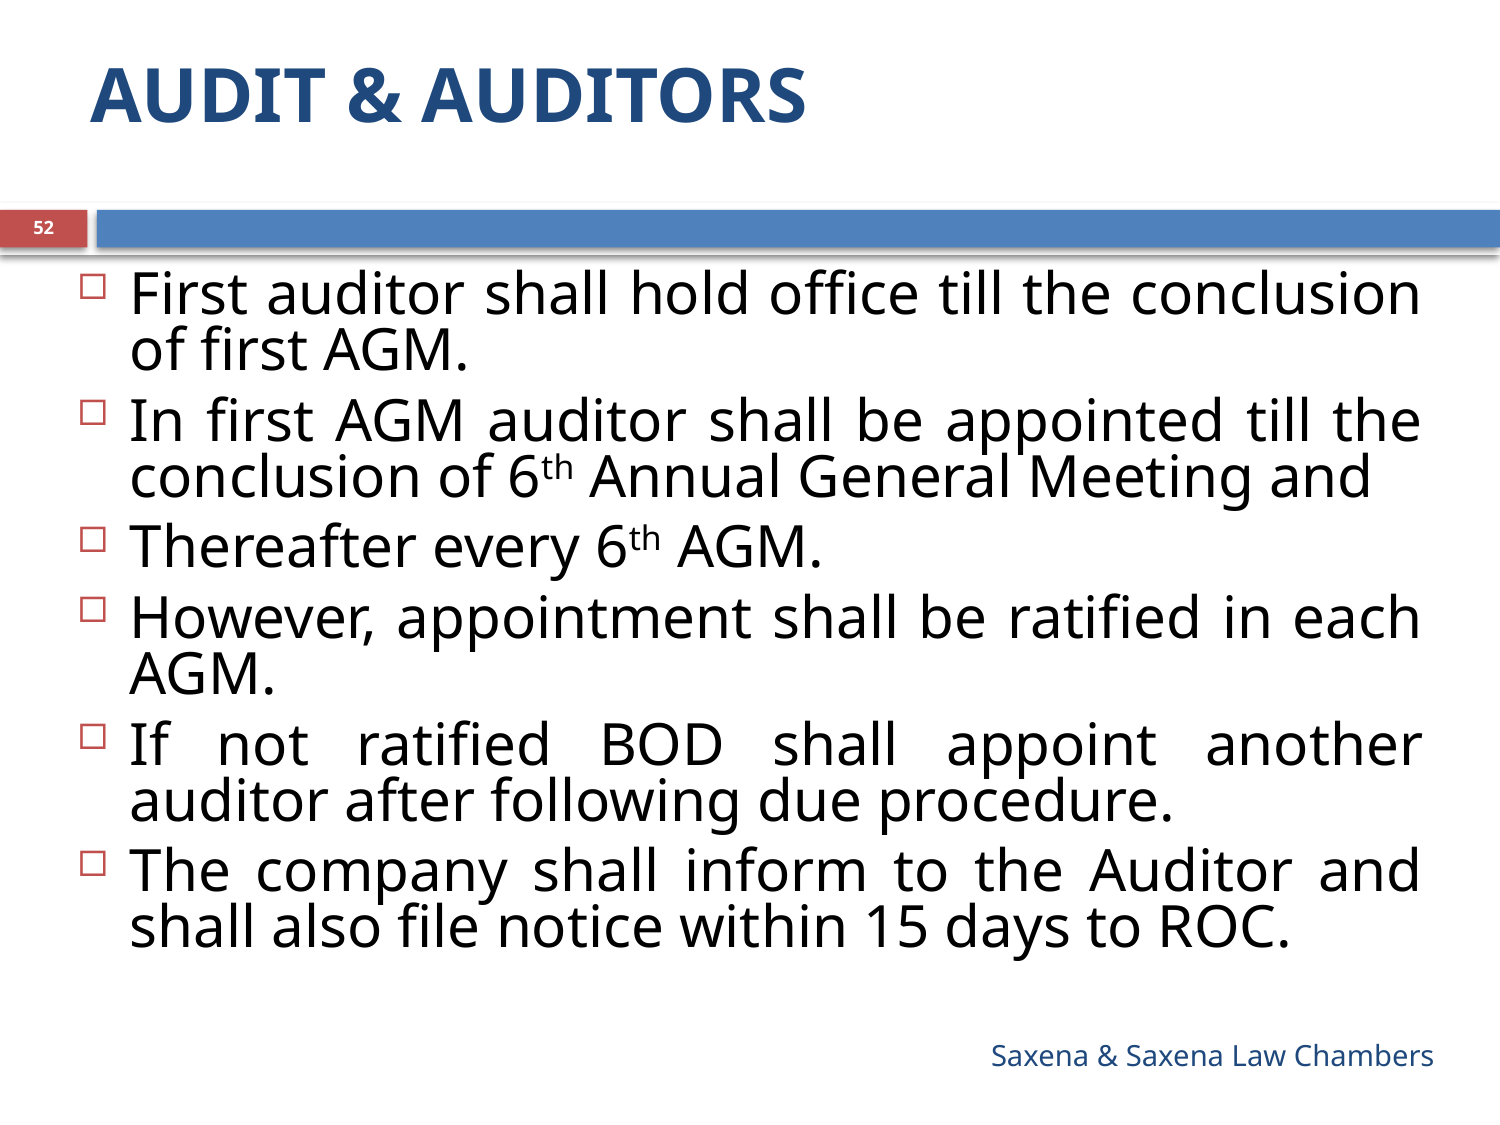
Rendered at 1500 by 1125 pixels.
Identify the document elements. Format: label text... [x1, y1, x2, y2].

slide_number 52 [0, 208, 88, 249]
title AUDIT & AUDITORS [74, 62, 1426, 213]
list First auditor shall hold office till the conclusion of first AGM. In first AGM auditor shall be appointed till the conclusion of 6th Annual General Meeting and Thereafter every 6th AGM. However, appointment shall be ratified in each AGM. If not ratified BOD shall appoint another auditor after following due procedure. The company shall inform to the Auditor and shall also file notice within 15 days to ROC. [62, 262, 1439, 1026]
footer Saxena & Saxena Law Chambers [99, 1025, 1450, 1085]
